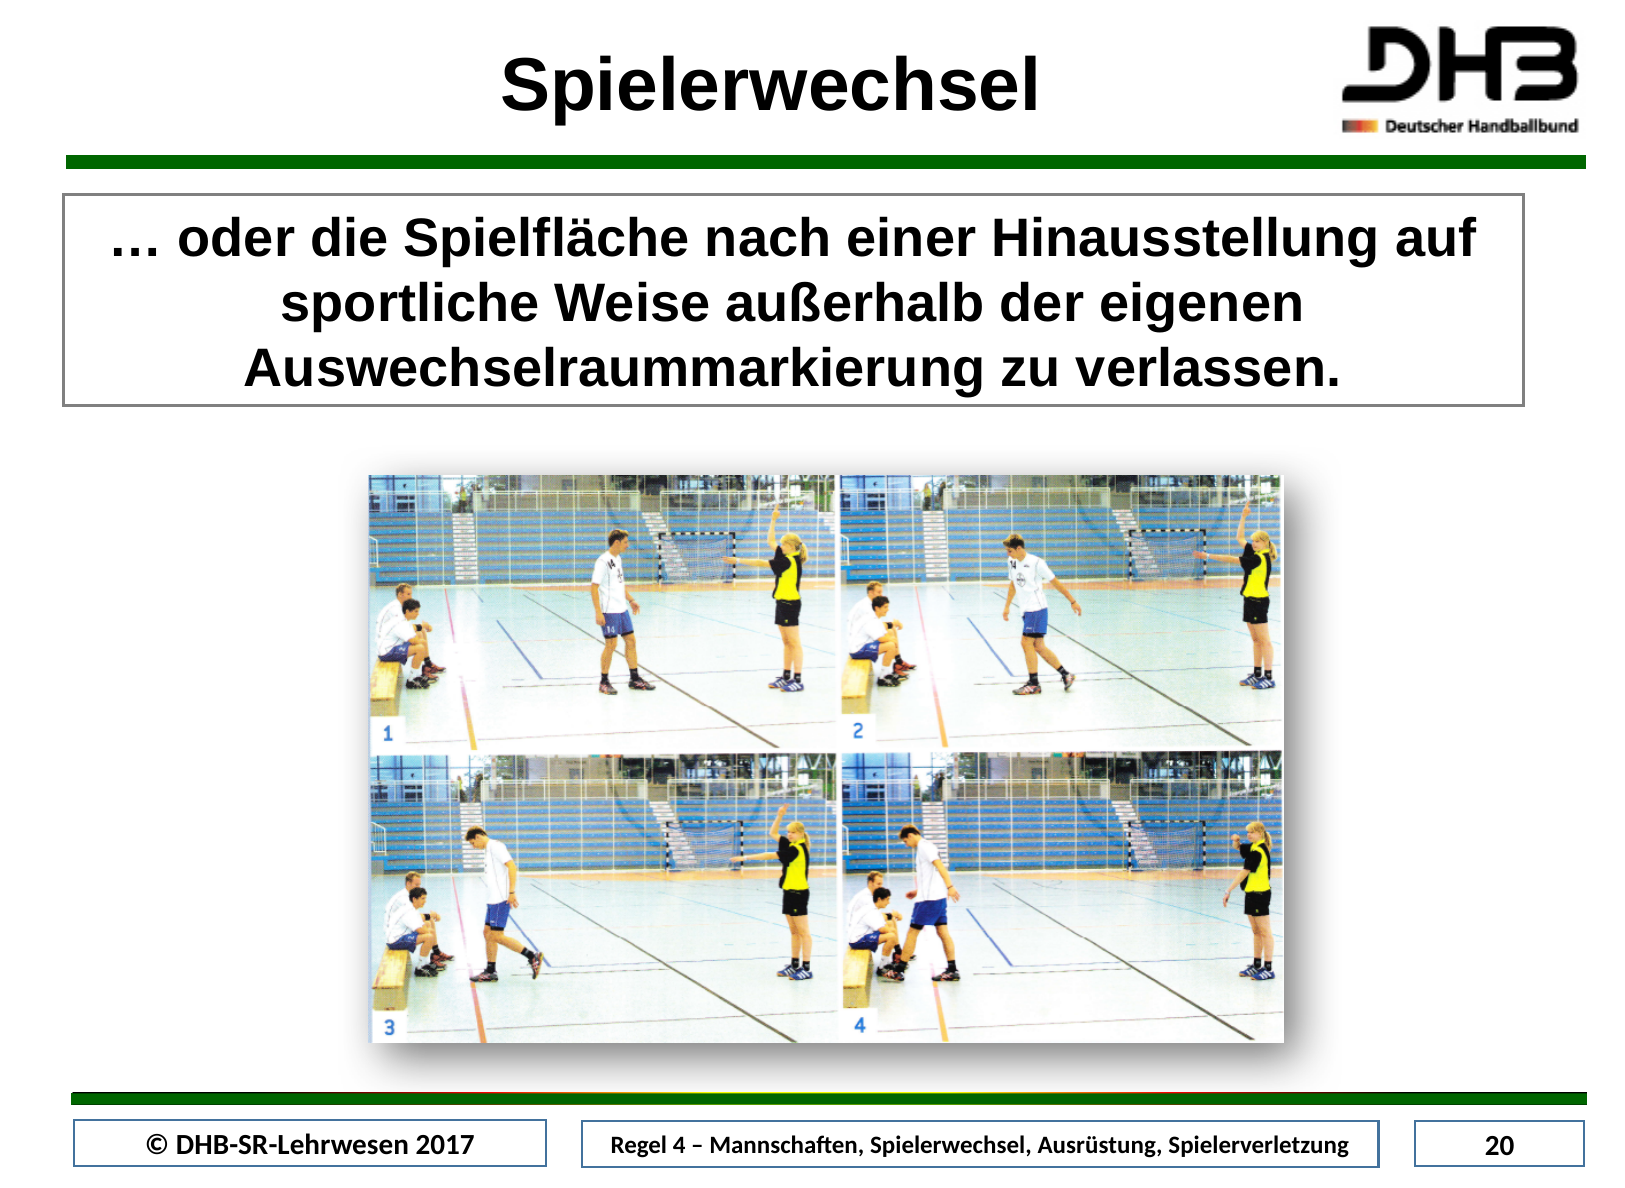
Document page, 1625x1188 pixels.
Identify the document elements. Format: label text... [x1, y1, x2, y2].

text_box Spielerwechsel [446, 38, 1096, 126]
text_box … oder die Spielfläche nach einer Hinausstellung auf sportliche Weise außerhalb der eigenen Auswechselraummarkierung zu verlassen. [62, 193, 1525, 407]
picture [1321, 0, 1599, 142]
picture [367, 475, 1284, 1043]
